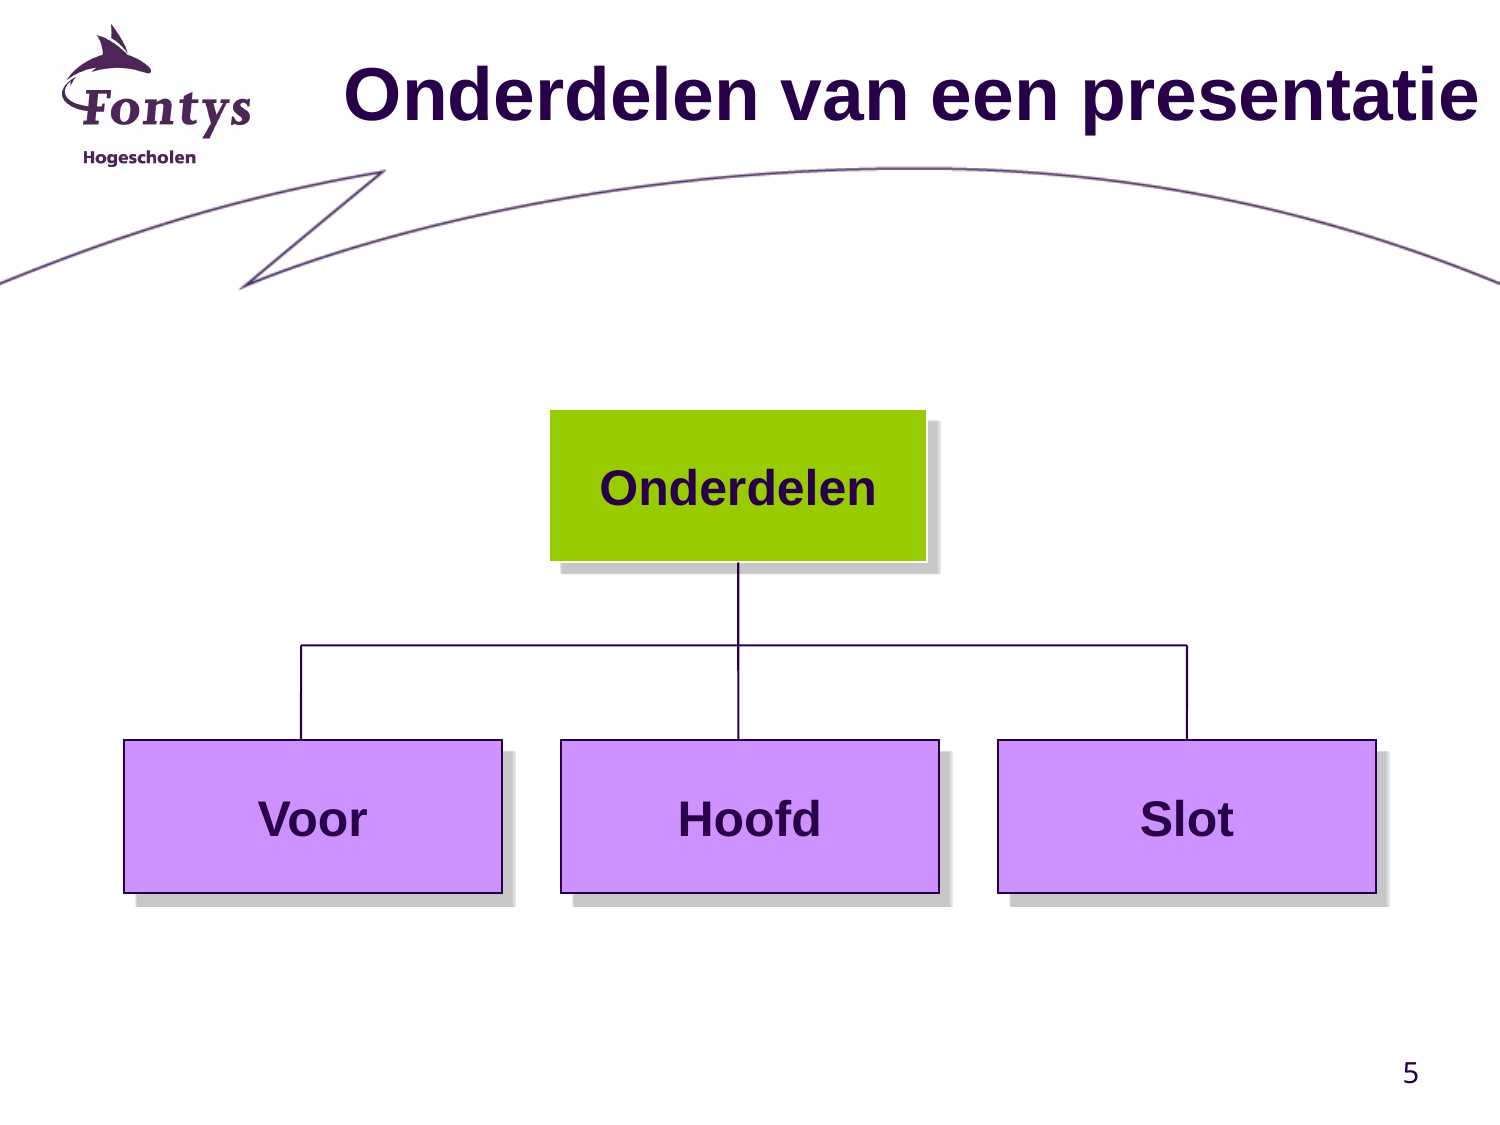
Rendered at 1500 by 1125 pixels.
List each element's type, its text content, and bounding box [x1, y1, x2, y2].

title Onderdelen van een presentatie [257, 0, 1497, 182]
text_box Slot [998, 739, 1376, 894]
text_box Hoofd [560, 739, 939, 894]
text_box Voor [123, 739, 502, 894]
text_box Onderdelen [549, 408, 928, 563]
picture [0, 0, 1500, 1112]
